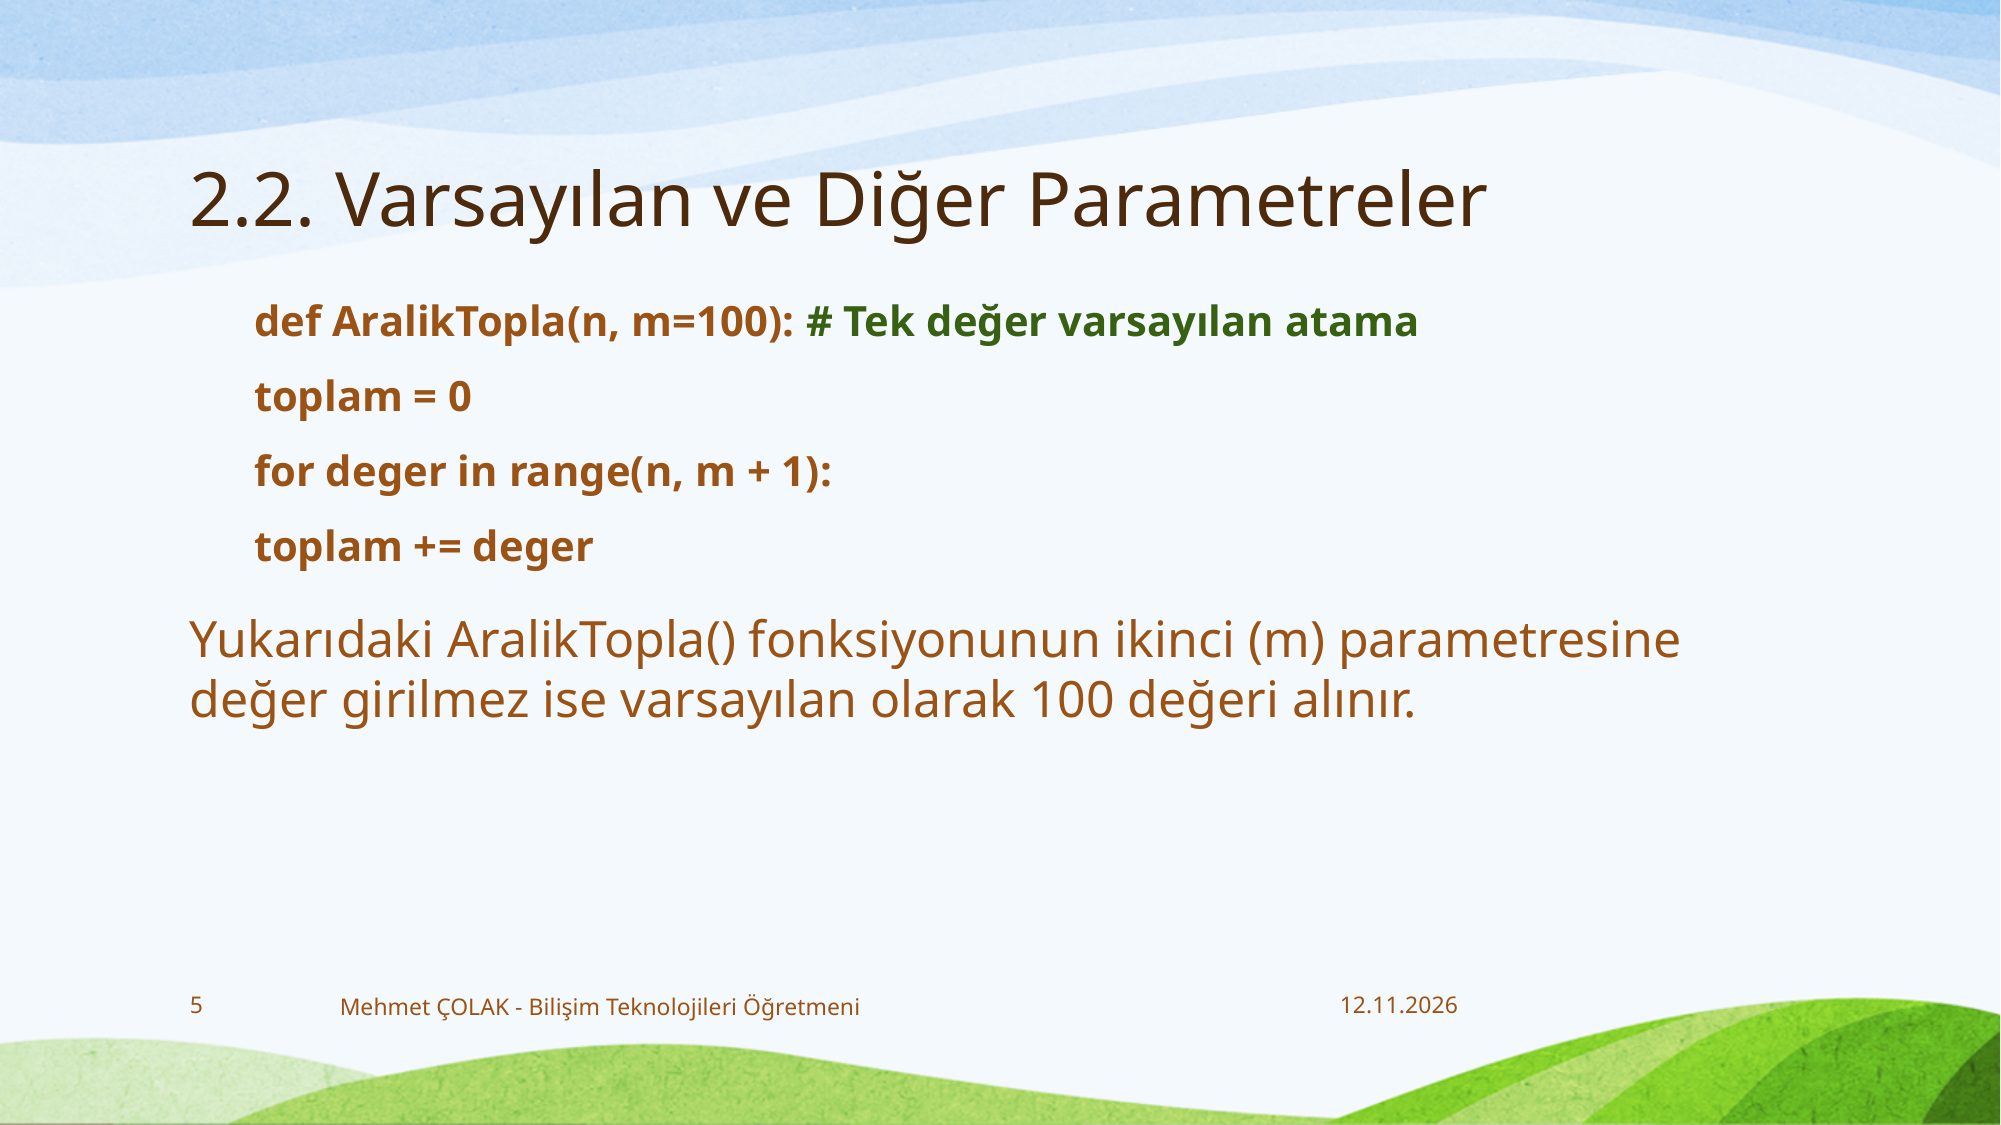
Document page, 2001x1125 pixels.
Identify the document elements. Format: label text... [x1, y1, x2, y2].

slide_number 5 [174, 987, 300, 1025]
footer Mehmet ÇOLAK - Bilişim Teknolojileri Öğretmeni [324, 987, 1300, 1025]
list def AralikTopla(n, m=100): # Tek değer varsayılan atama toplam = 0 for deger in range(n, m + 1): toplam += deger Yukarıdaki AralikTopla() fonksiyonunun ikinci (m) parametresine değer girilmez ise varsayılan olarak 100 değeri alınır. [174, 287, 1825, 982]
title 2.2. Varsayılan ve Diğer Parametreler [174, 50, 1825, 250]
picture [0, 0, 2001, 1125]
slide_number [1324, 987, 1554, 1025]
